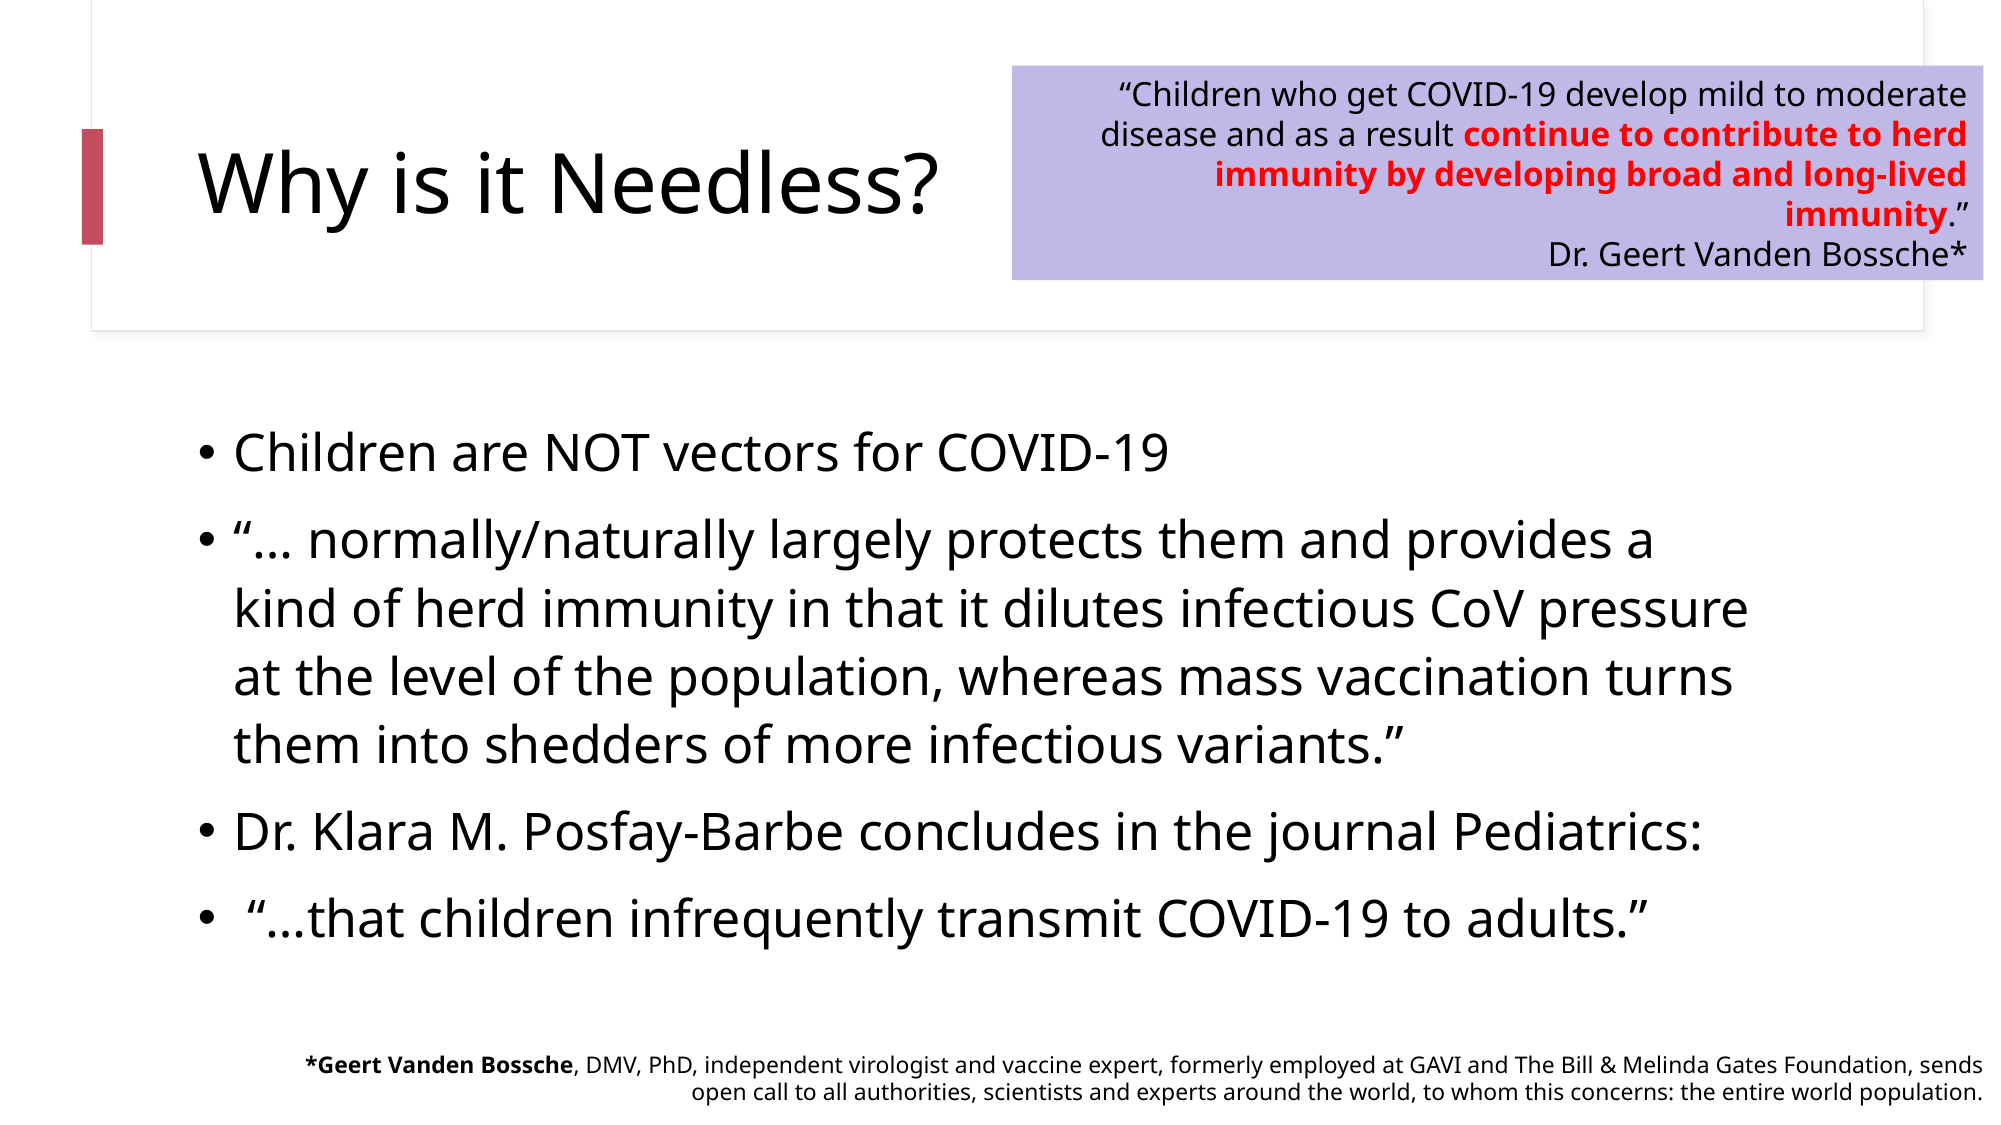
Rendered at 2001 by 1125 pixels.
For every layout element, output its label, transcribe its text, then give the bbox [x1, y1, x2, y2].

title Why is it Needless? [183, 90, 1851, 284]
text_box *Geert Vanden Bossche, DMV, PhD, independent virologist and vaccine expert, formerly employed at GAVI and The Bill & Melinda Gates Foundation, sends open call to all authorities, scientists and experts around the world, to whom this concerns: the entire world population. [266, 1043, 2000, 1113]
list Children are NOT vectors for COVID-19 “… normally/naturally largely protects them and provides a kind of herd immunity in that it dilutes infectious CoV pressure at the level of the population, whereas mass vaccination turns them into shedders of more infectious variants.” Dr. Klara M. Posfay-Barbe concludes in the journal Pediatrics: “…that children infrequently transmit COVID-19 to adults.” [183, 406, 1786, 1013]
text_box “Children who get COVID-19 develop mild to moderate disease and as a result continue to contribute to herd immunity by developing broad and long-lived immunity.” Dr. Geert Vanden Bossche* [1012, 65, 1984, 281]
